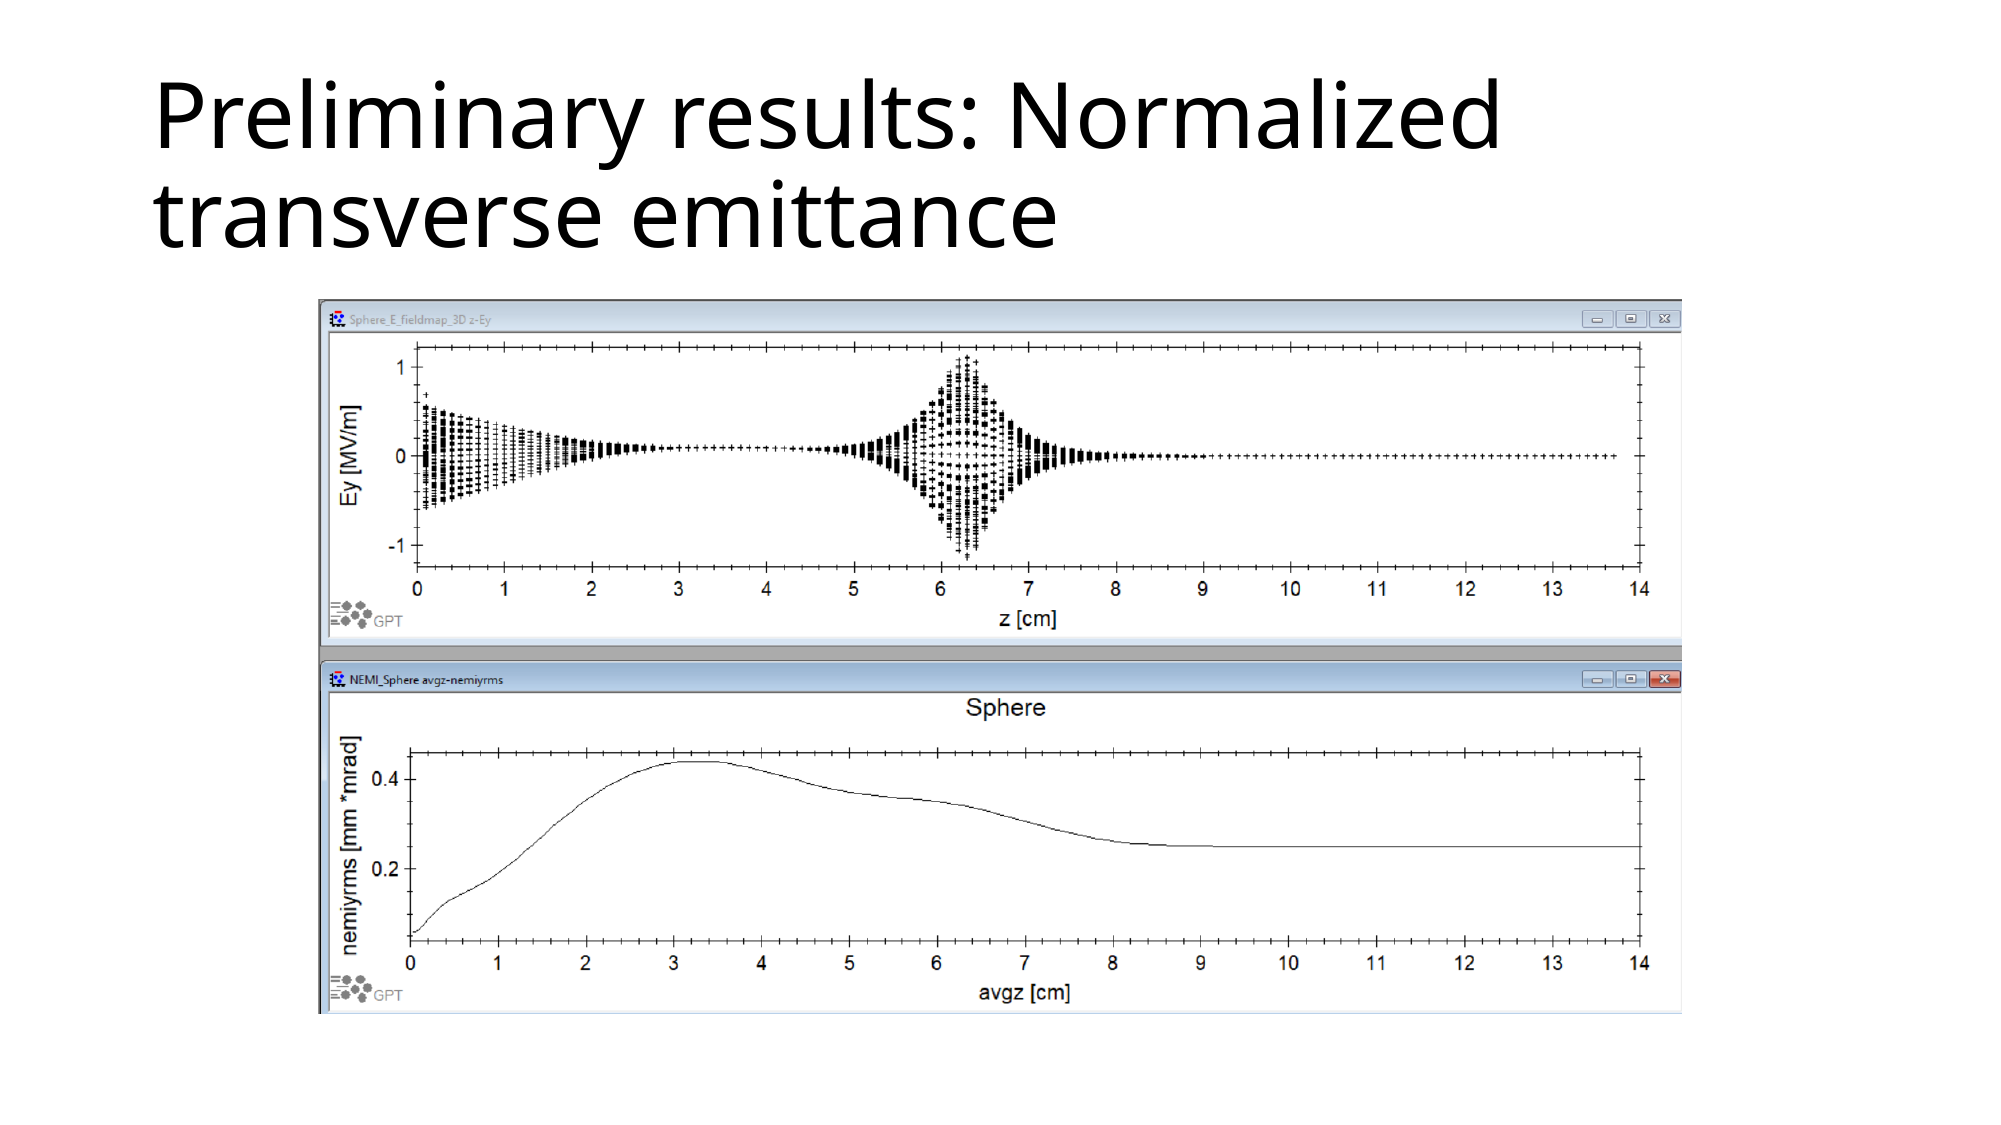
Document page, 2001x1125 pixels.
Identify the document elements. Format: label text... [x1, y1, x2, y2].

title Preliminary results: Normalized transverse emittance [137, 59, 1863, 278]
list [318, 299, 1682, 1014]
